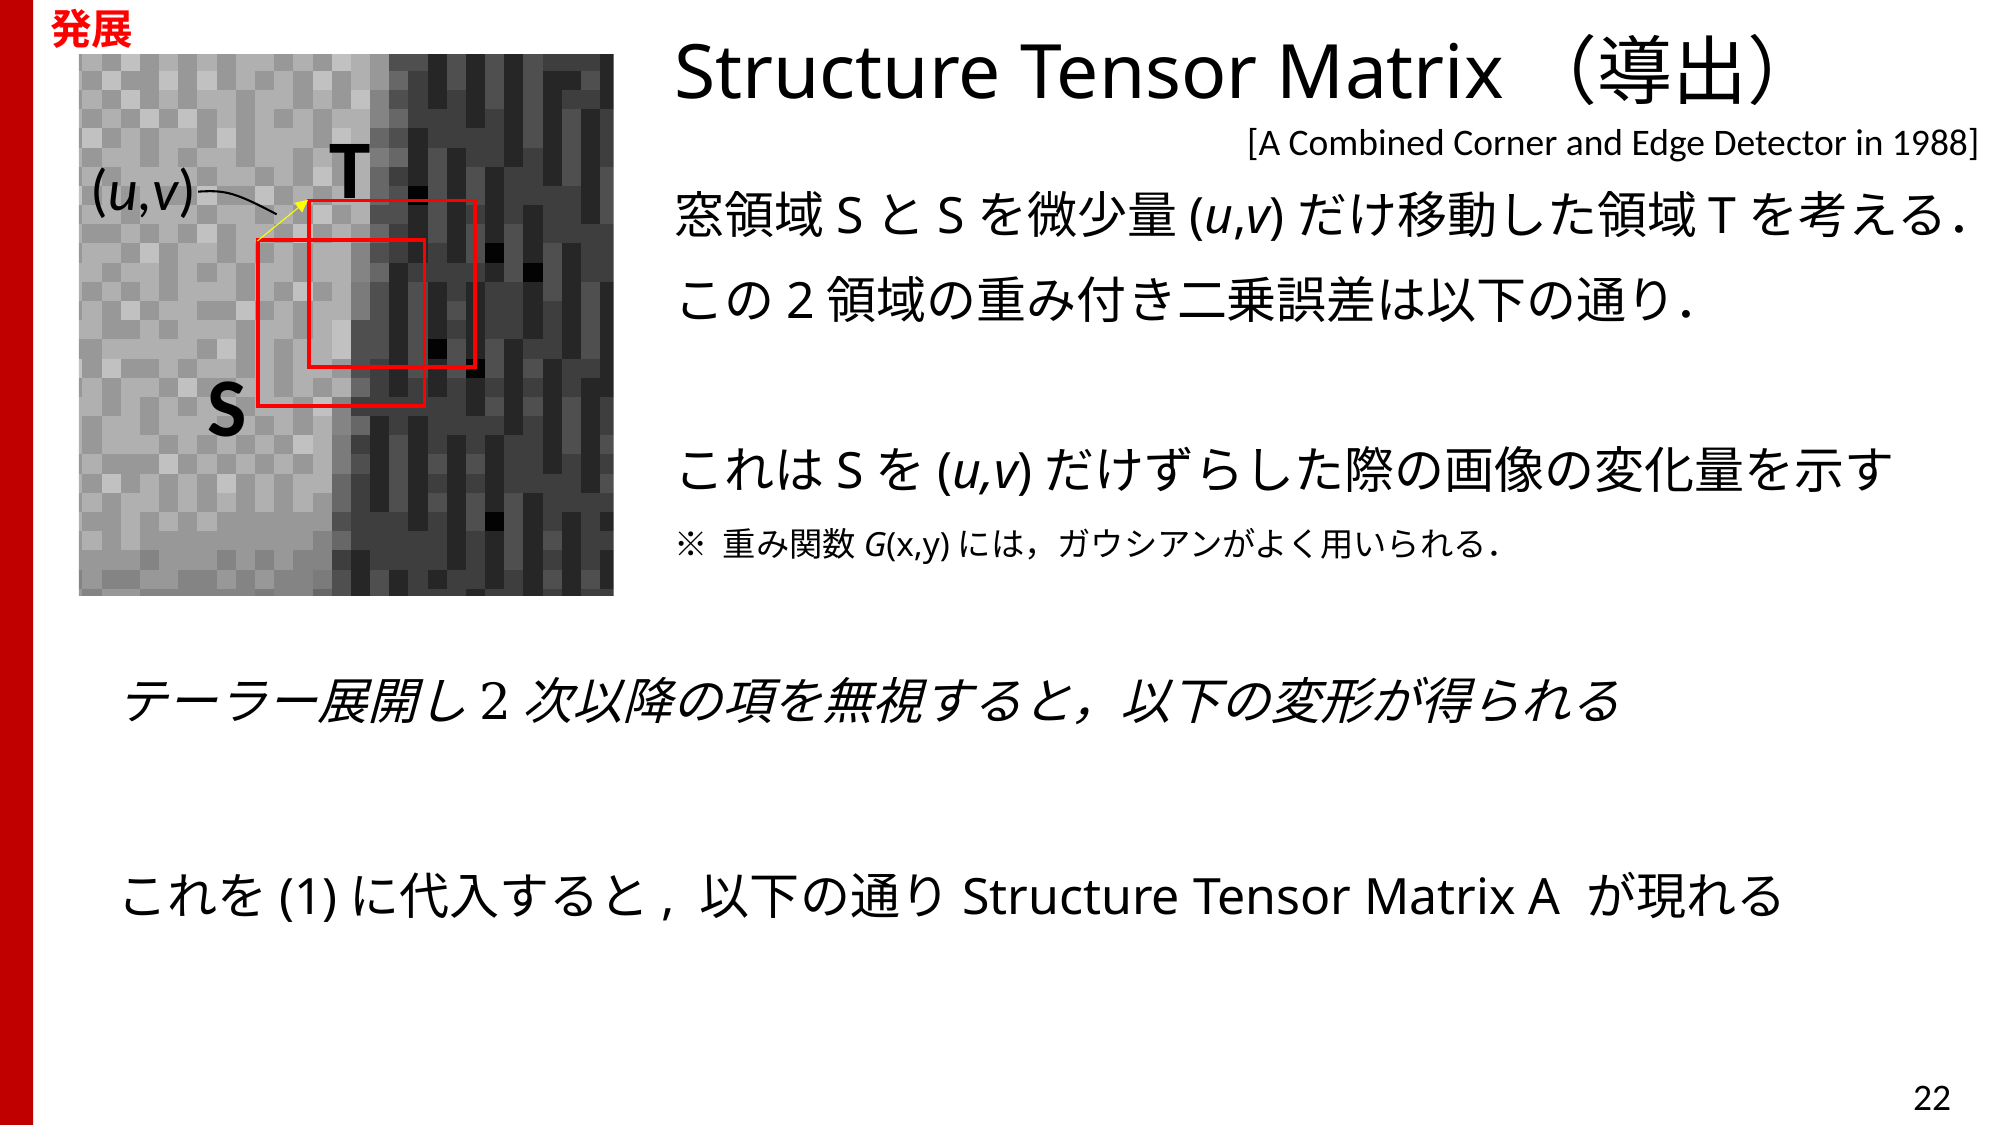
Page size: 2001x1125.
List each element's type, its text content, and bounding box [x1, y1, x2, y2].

title Structure Tensor Matrix（導出） [659, 14, 2000, 135]
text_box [74, 54, 614, 596]
text_box [A Combined Corner and Edge Detector in 1988] [1232, 110, 1996, 170]
slide_number 22 [1898, 1065, 2000, 1125]
text_box 発展 [35, 0, 375, 92]
